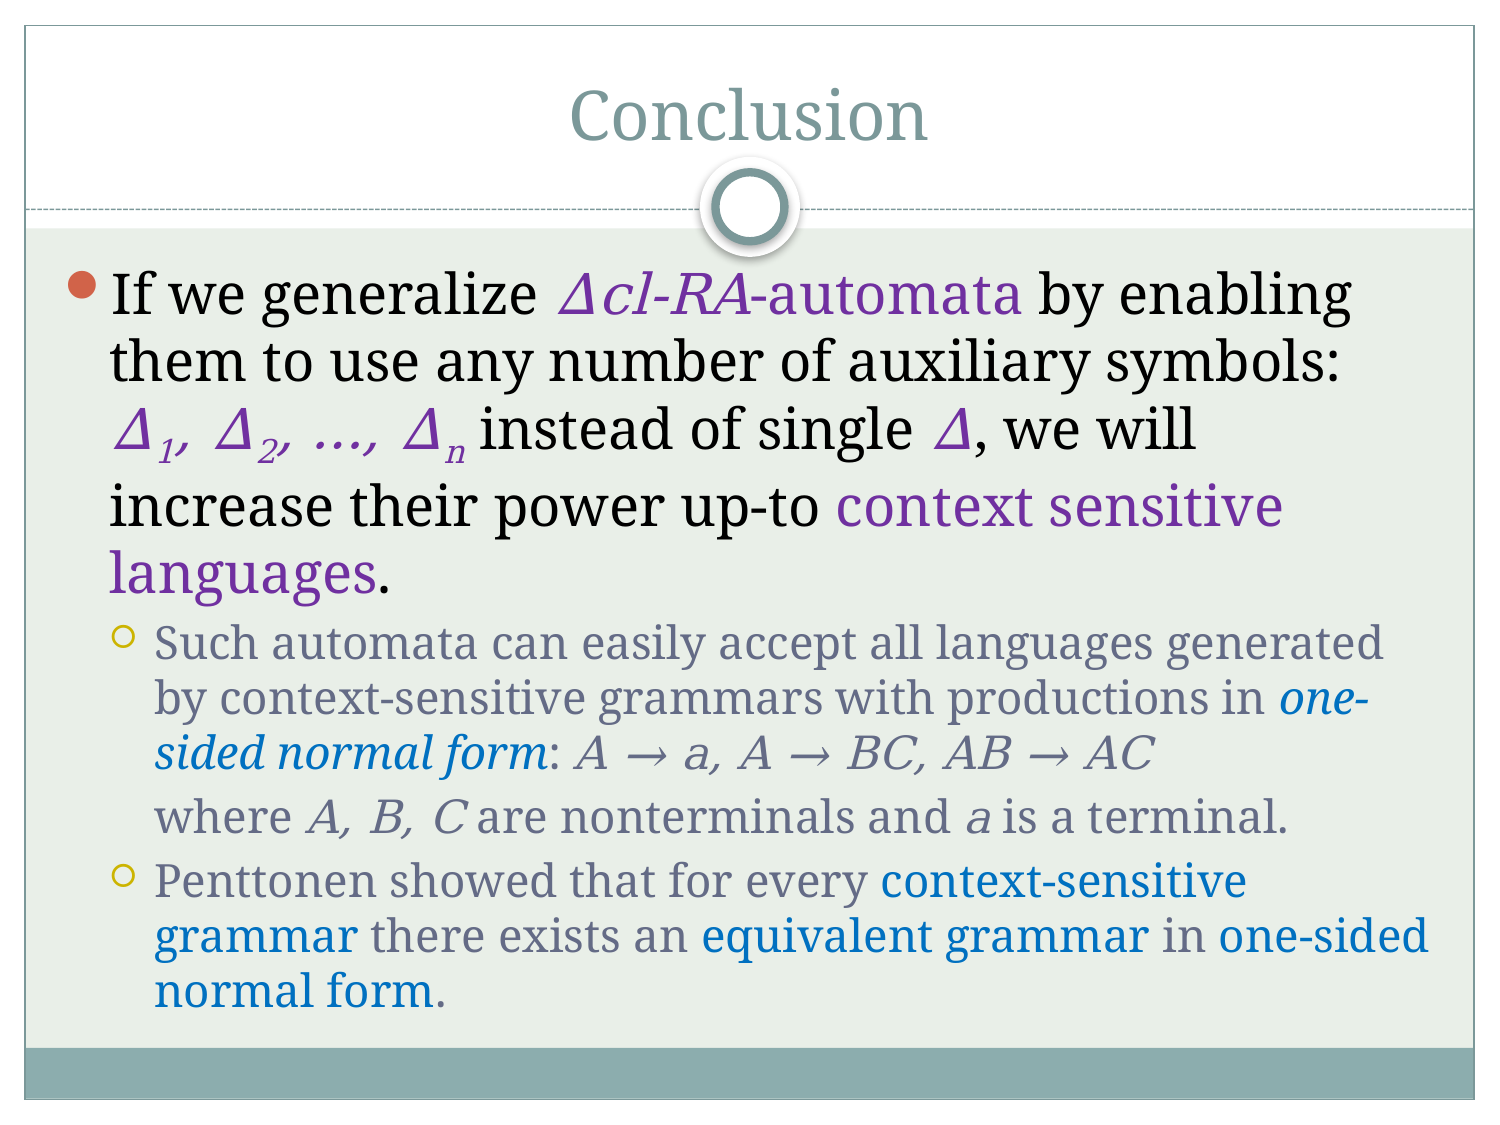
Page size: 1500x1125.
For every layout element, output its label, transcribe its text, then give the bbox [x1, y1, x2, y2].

title Conclusion [49, 37, 1450, 162]
list If we generalize Δcl-RA-automata by enabling them to use any number of auxiliary symbols: Δ1, Δ2, …, Δn instead of single Δ, we will increase their power up-to context sensitive languages. Such automata can easily accept all languages generated by context-sensitive grammars with productions in one-sided normal form: A → a, A → BC, AB → AC where A, B, C are nonterminals and a is a terminal. Penttonen showed that for every context-sensitive grammar there exists an equivalent grammar in one-sided normal form. [49, 250, 1445, 1001]
